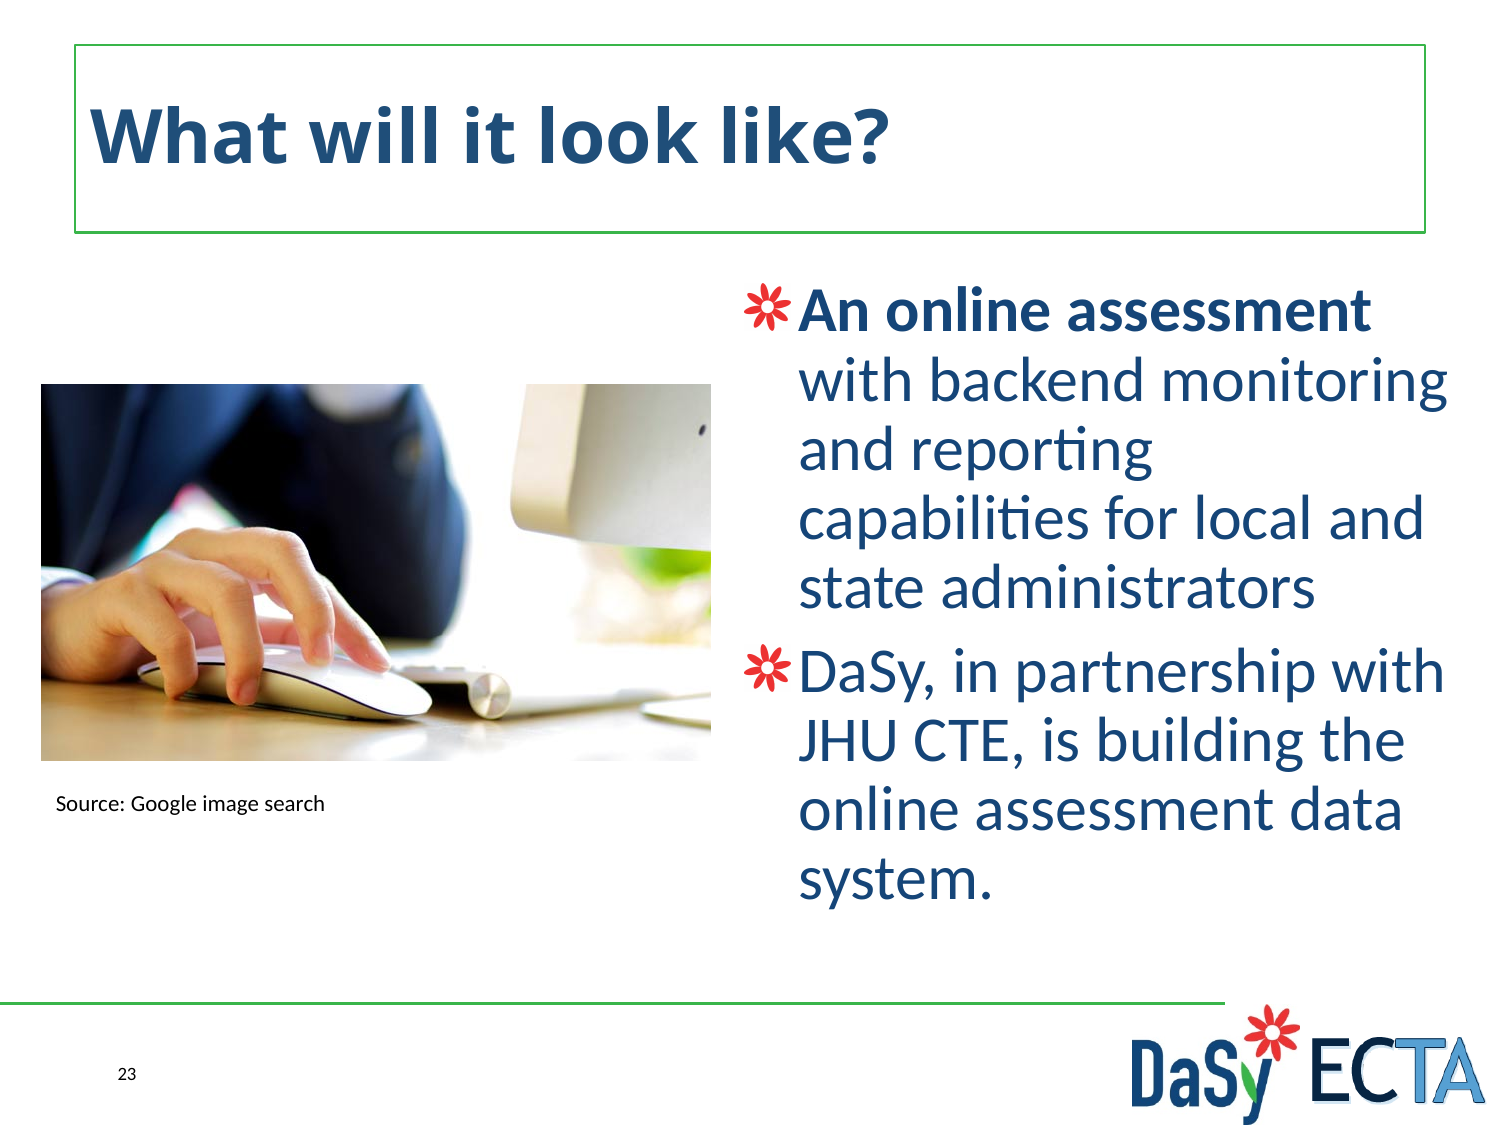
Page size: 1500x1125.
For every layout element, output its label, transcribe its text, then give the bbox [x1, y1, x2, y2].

picture [744, 283, 791, 331]
title What will it look like? [74, 44, 1426, 234]
picture [744, 644, 791, 692]
picture [41, 384, 711, 761]
list An online assessment with backend monitoring and reporting capabilities for local and state administrators DaSy, in partnership with JHU CTE, is building the online assessment data system. [729, 269, 1470, 1043]
picture [1312, 1037, 1487, 1105]
text_box Source: Google image search [41, 781, 348, 824]
picture [1132, 1043, 1300, 1125]
slide_number 23 [102, 1042, 440, 1103]
